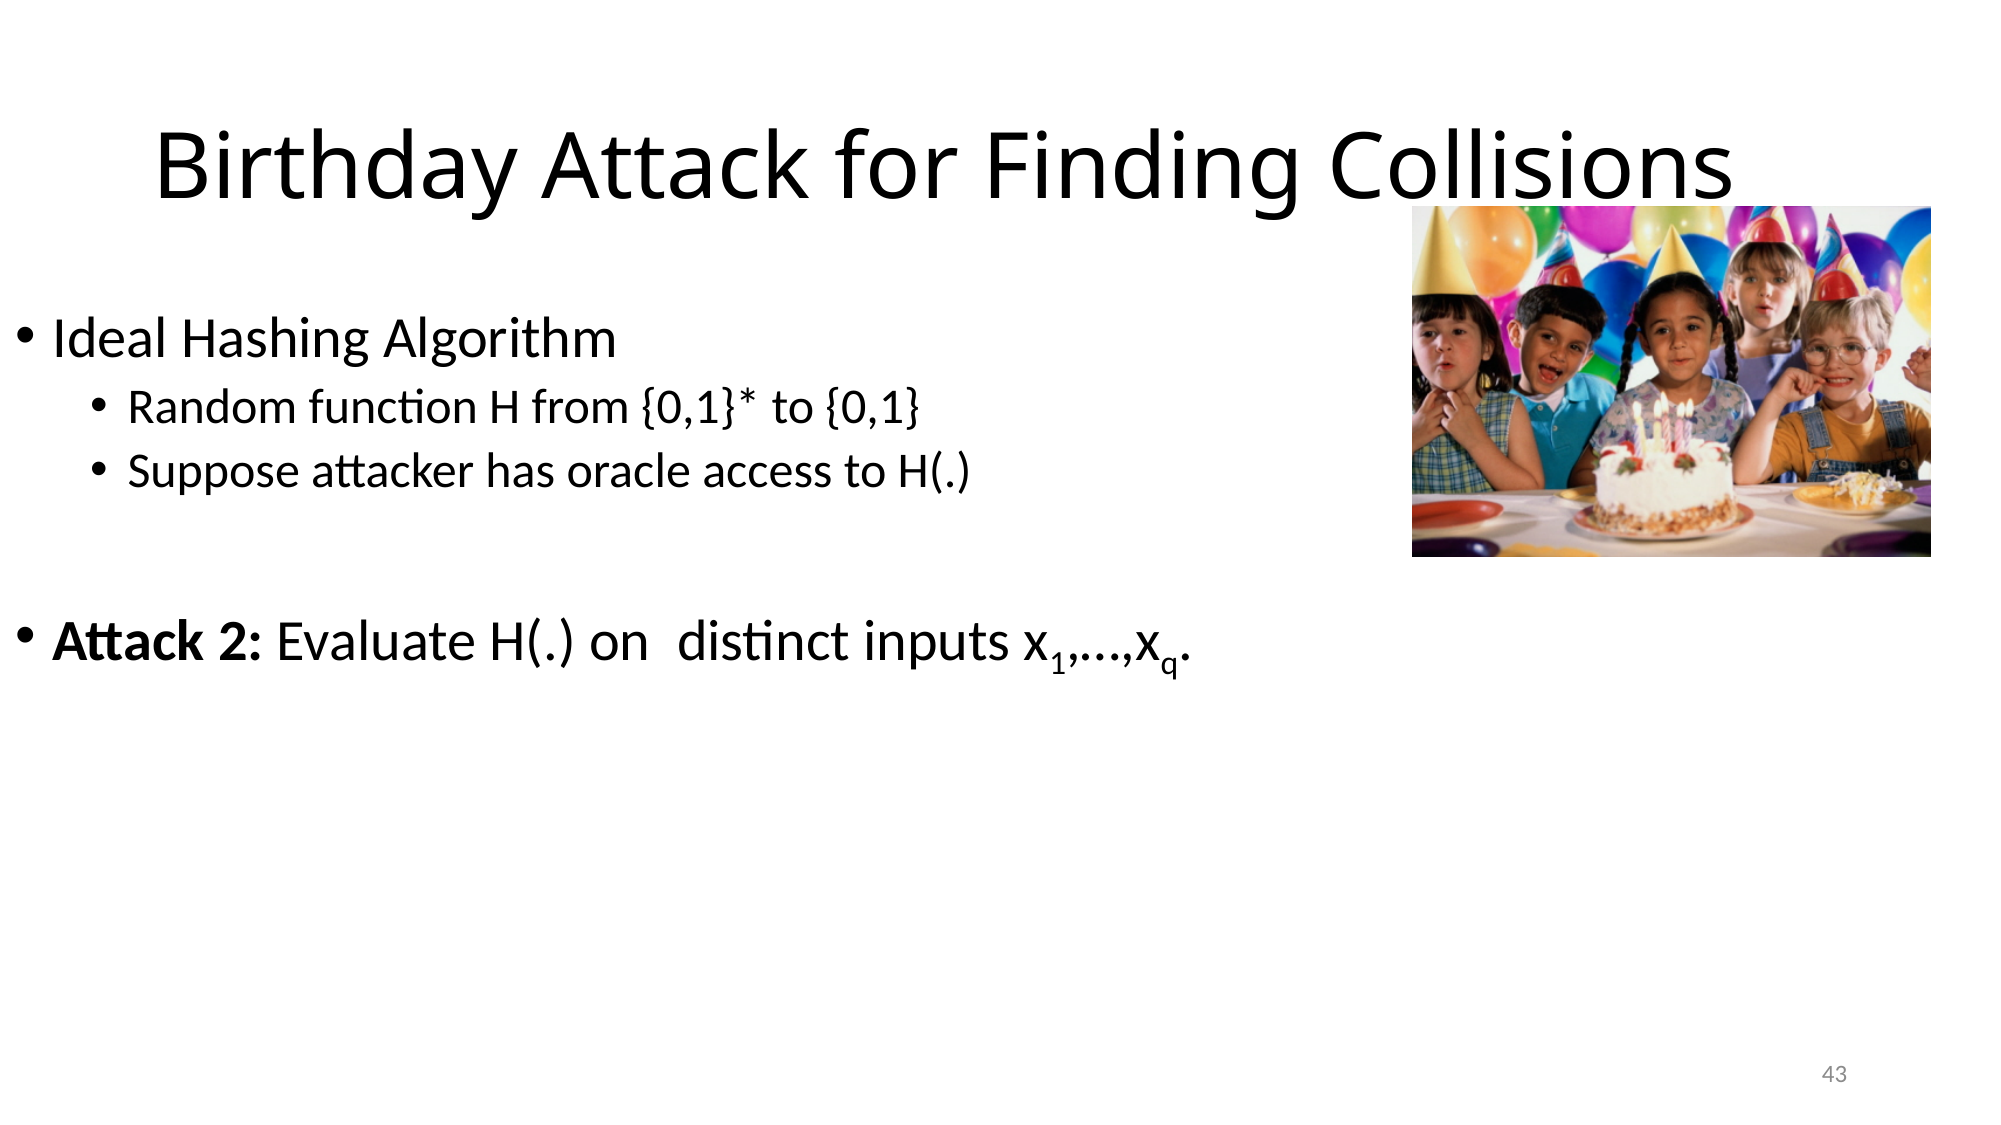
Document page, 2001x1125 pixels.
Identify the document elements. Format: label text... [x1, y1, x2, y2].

slide_number 43 [1412, 1042, 1863, 1103]
title Birthday Attack for Finding Collisions [137, 59, 1863, 278]
picture [1412, 206, 1931, 558]
